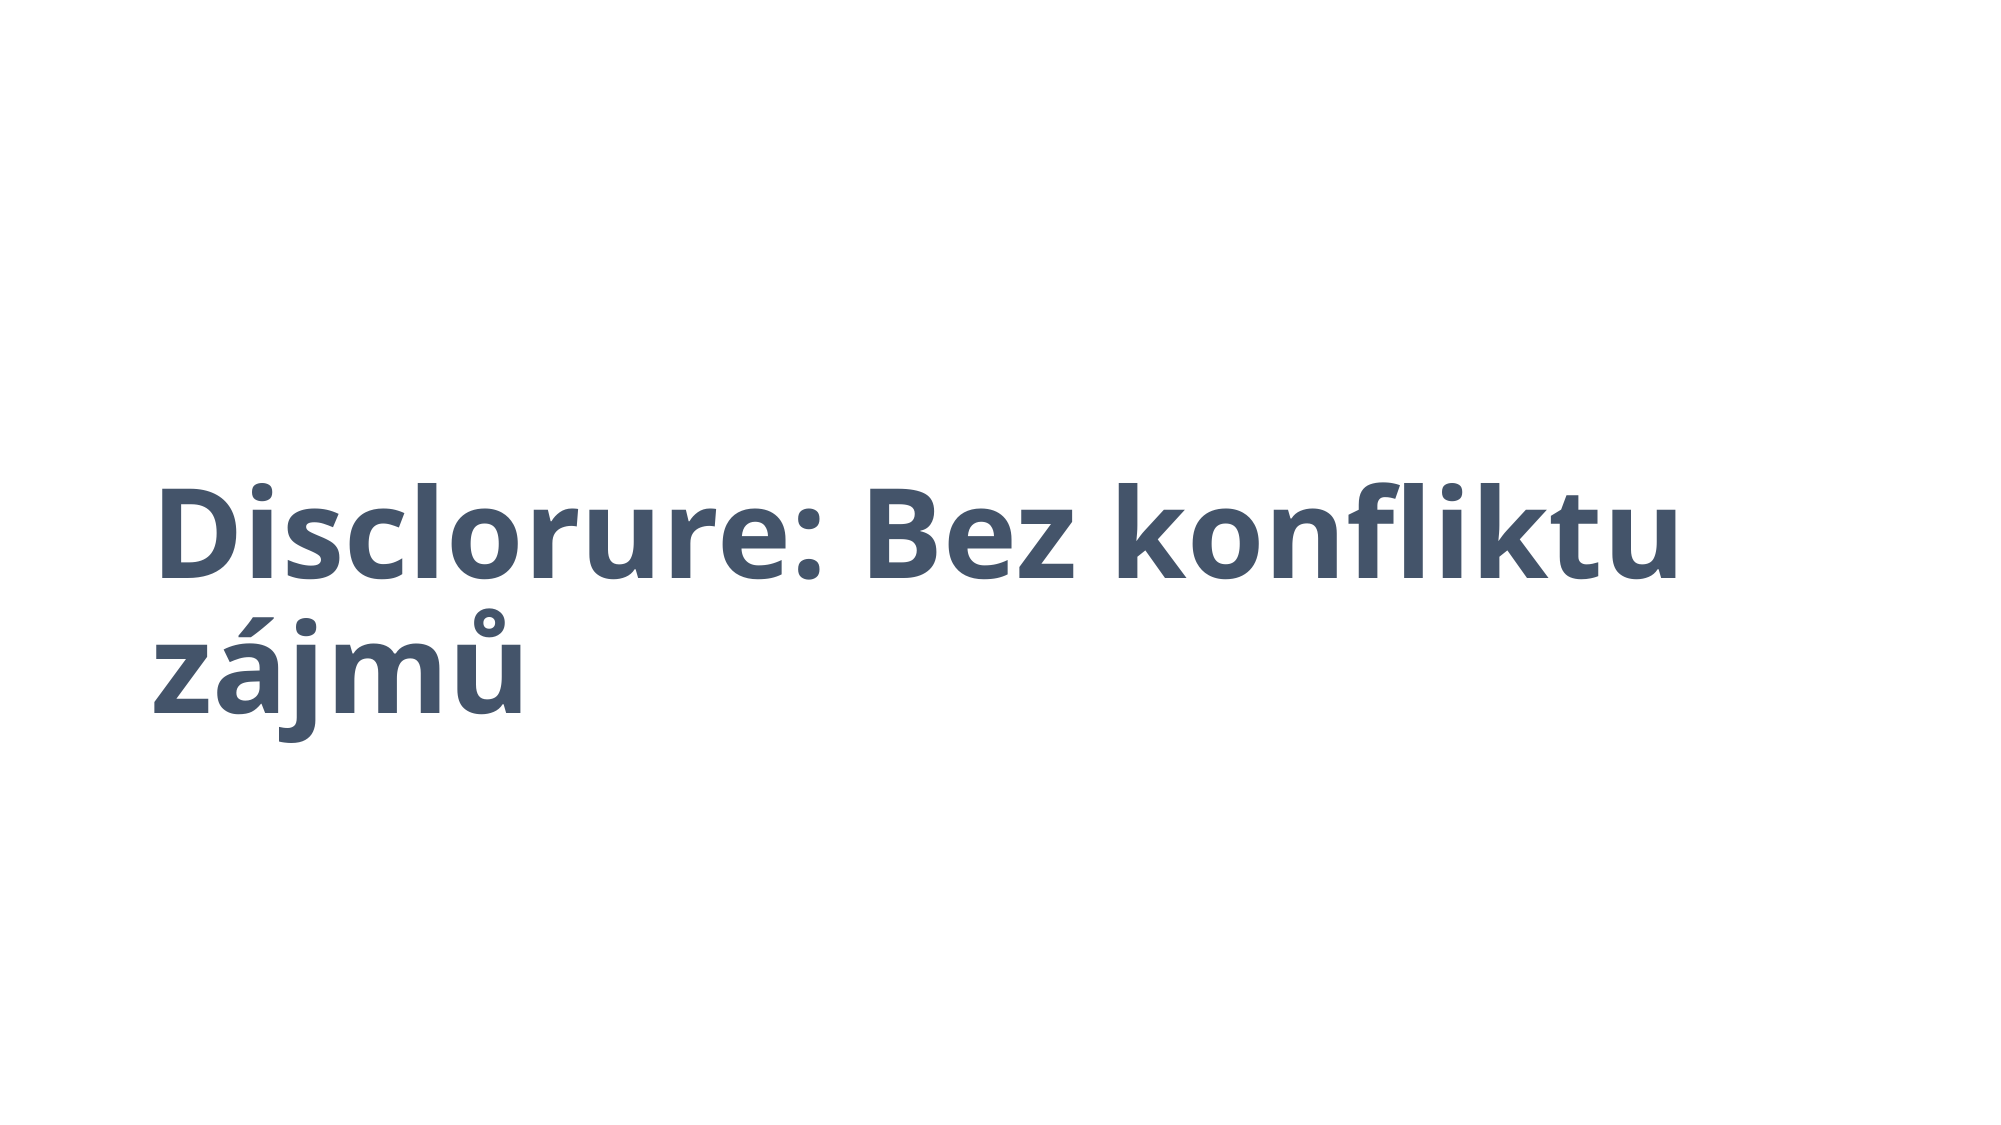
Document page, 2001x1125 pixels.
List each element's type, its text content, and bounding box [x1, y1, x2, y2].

title Disclorure: Bez konfliktu zájmů [136, 280, 1862, 749]
